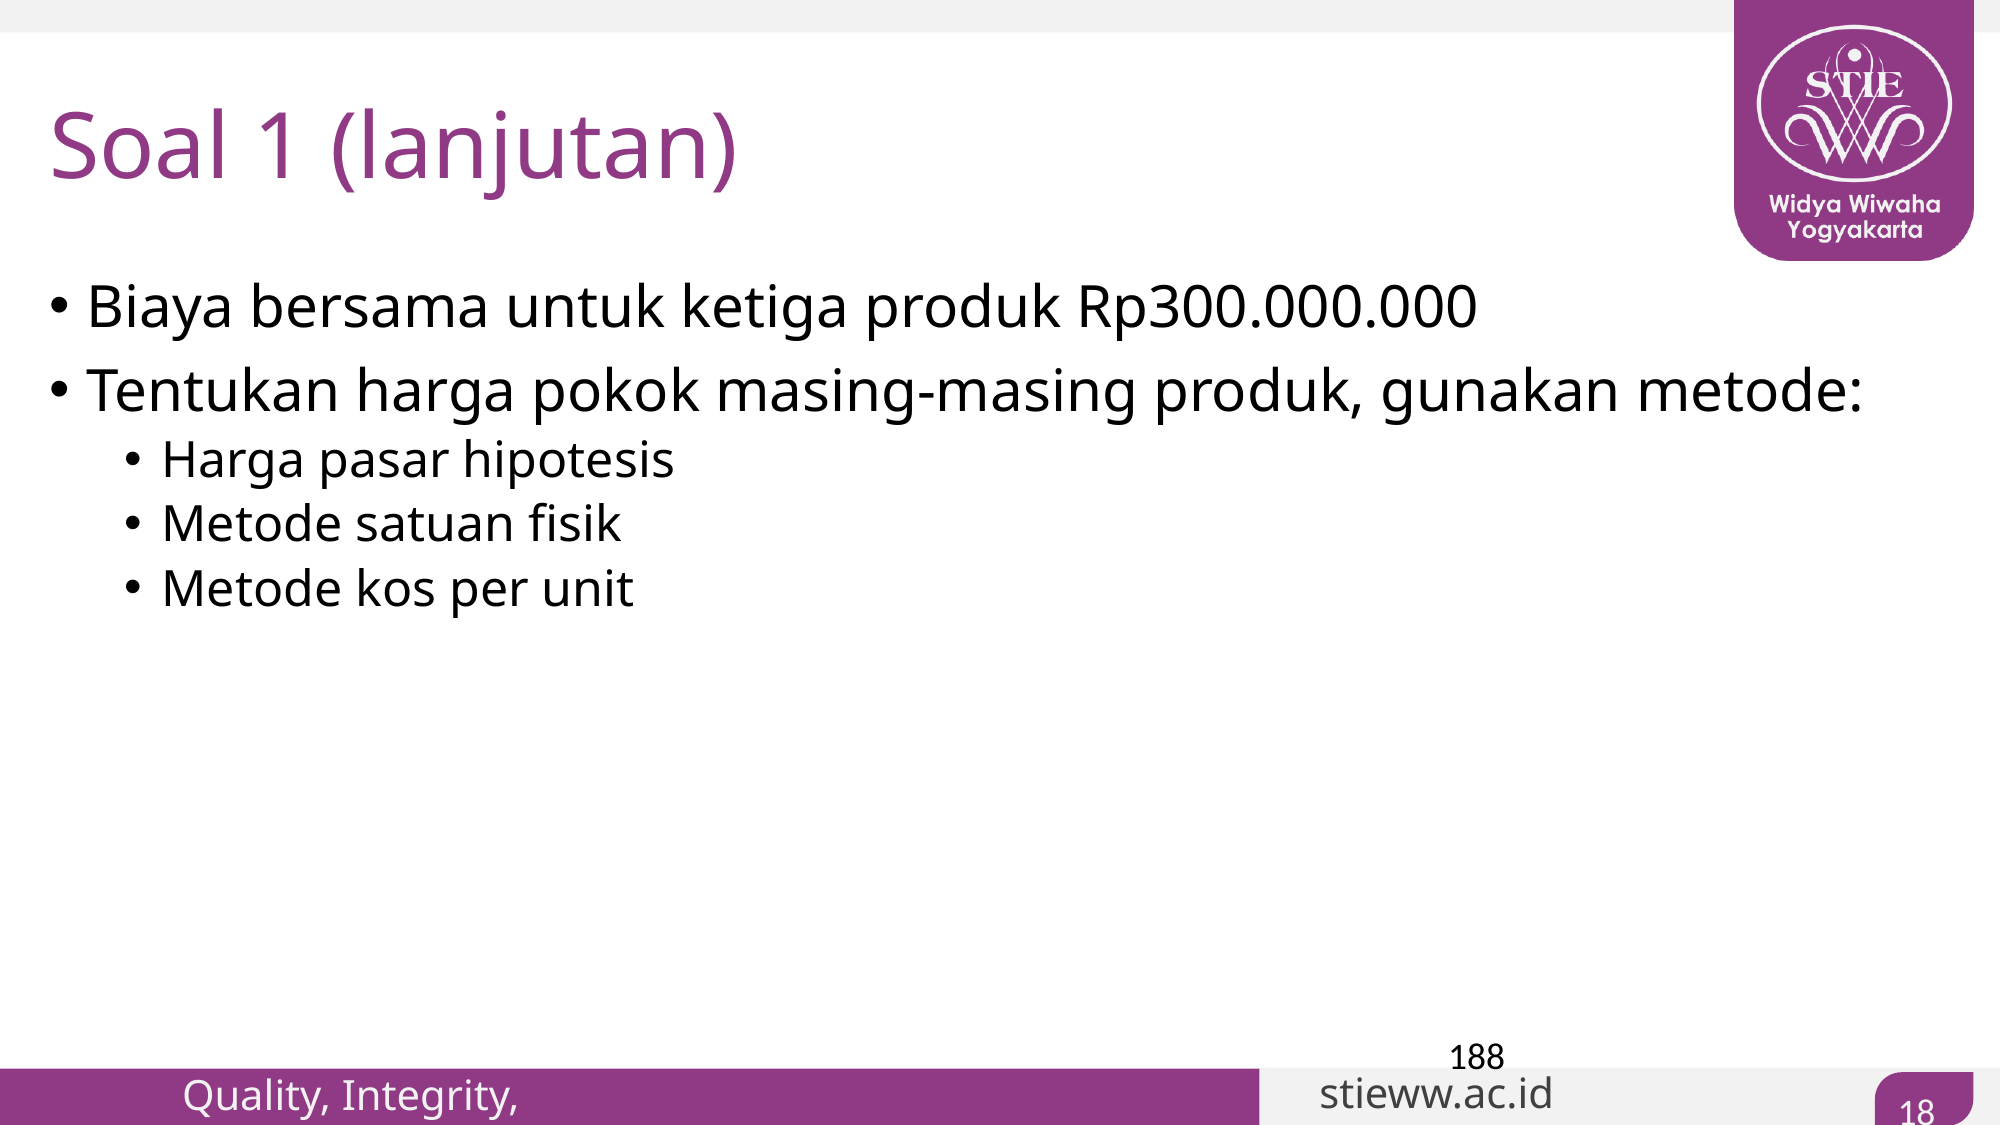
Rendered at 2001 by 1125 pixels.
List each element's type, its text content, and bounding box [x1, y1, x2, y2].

title Soal 1 (lanjutan) [34, 66, 1702, 232]
slide_number 188 [1433, 1024, 1900, 1100]
footer [683, 1025, 1317, 1100]
picture [1734, 0, 1974, 261]
slide_number [99, 1024, 567, 1100]
list Biaya bersama untuk ketiga produk Rp300.000.000 Tentukan harga pokok masing-masing produk, gunakan metode: Harga pasar hipotesis Metode satuan fisik Metode kos per unit [34, 269, 1943, 1032]
